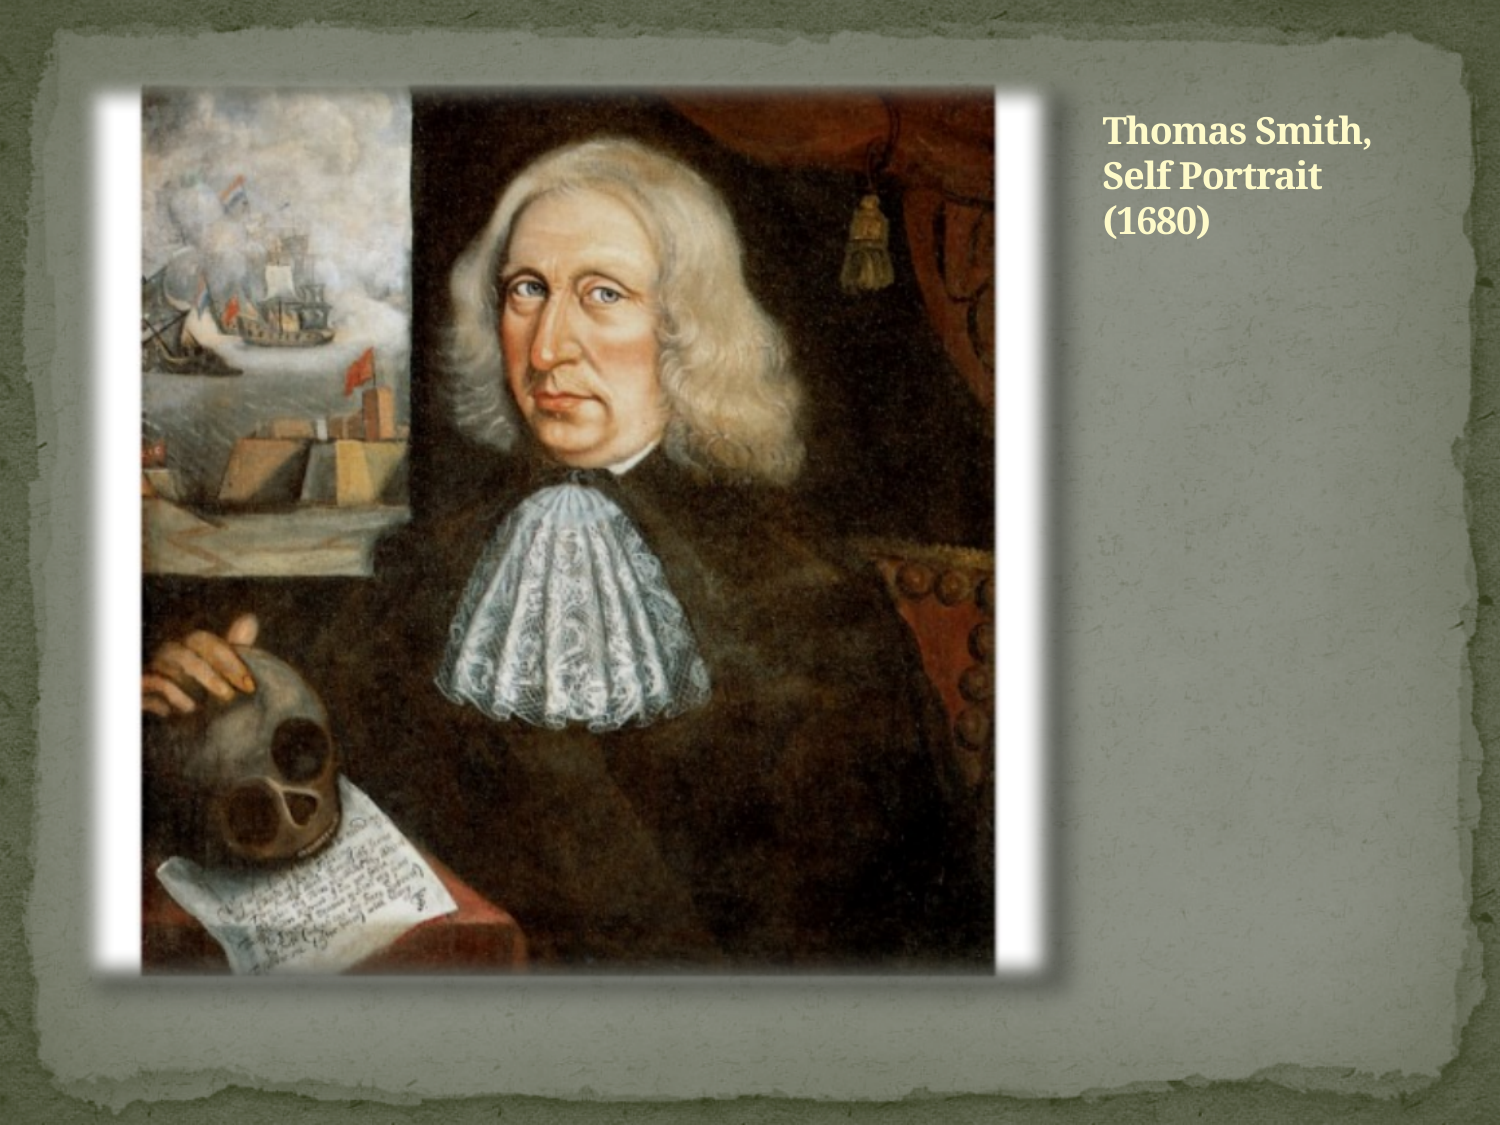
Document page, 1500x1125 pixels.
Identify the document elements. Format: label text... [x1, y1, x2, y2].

title Thomas Smith, Self Portrait (1680) [1087, 74, 1425, 250]
picture [75, 75, 1061, 986]
